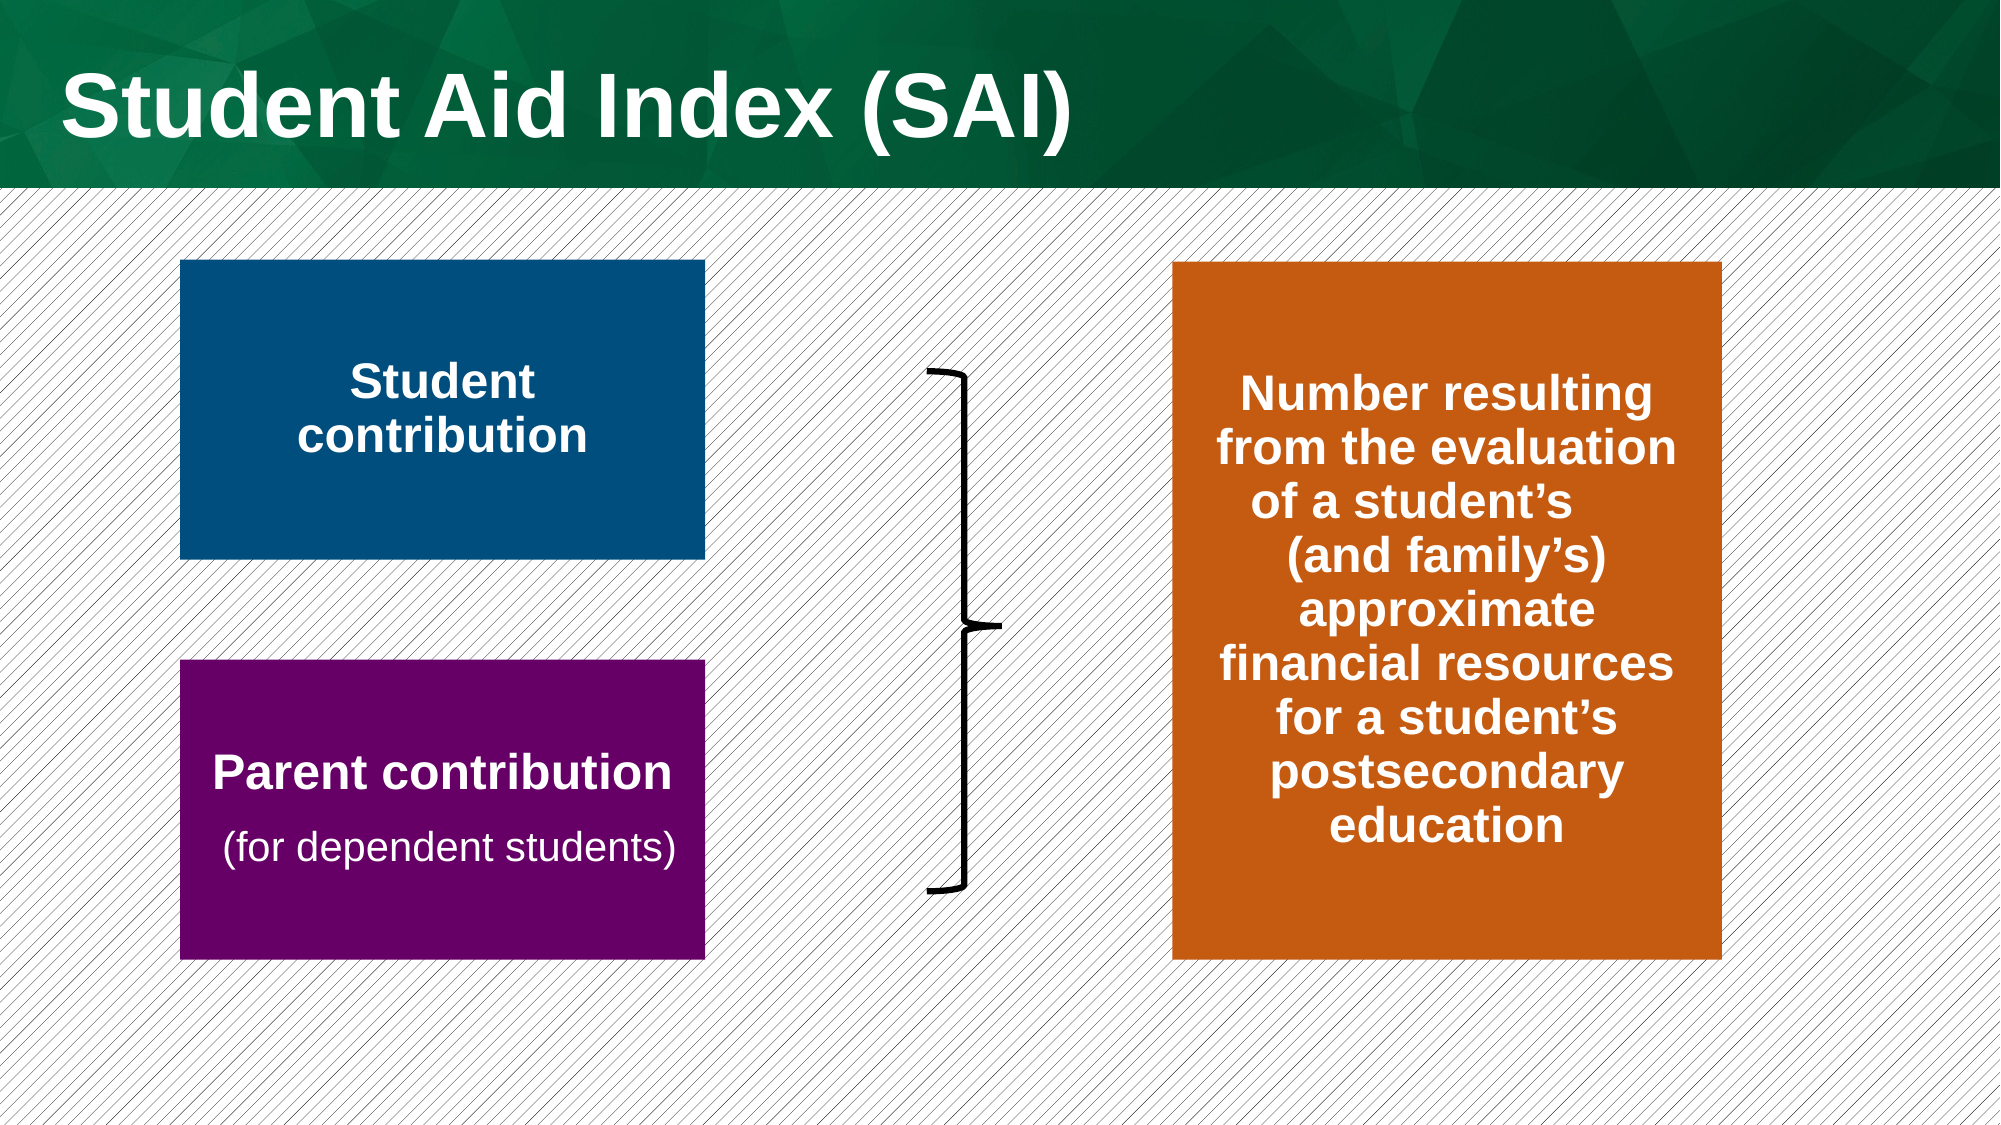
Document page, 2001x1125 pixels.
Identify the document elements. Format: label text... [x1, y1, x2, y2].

text_box [926, 370, 1002, 892]
title Student Aid Index (SAI) [45, 14, 1771, 200]
picture [0, 0, 2000, 188]
text_box Parent contribution (for dependent students) [180, 659, 706, 960]
text_box Number resulting from the evaluation of a student’s (and family’s) approximate financial resources for a student’s postsecondary education [1172, 261, 1722, 960]
text_box Student contribution [180, 259, 706, 560]
